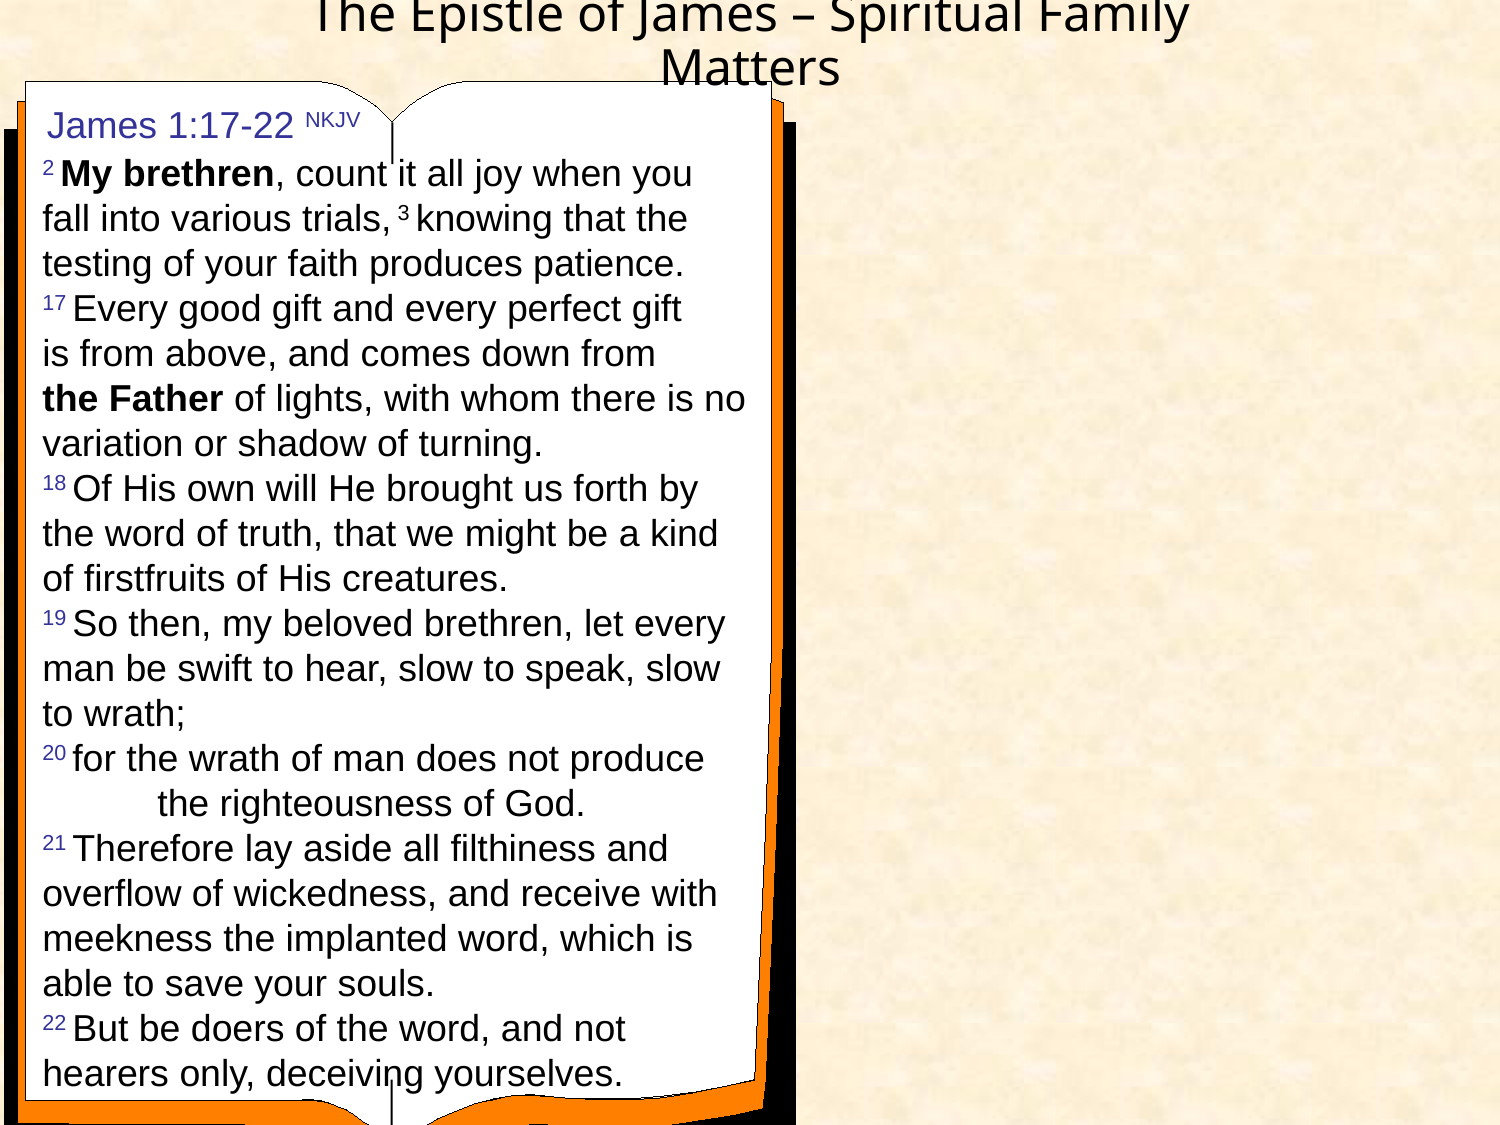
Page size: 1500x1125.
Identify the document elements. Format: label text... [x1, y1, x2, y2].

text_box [4, 80, 796, 1125]
picture [0, 0, 1500, 1125]
title The Epistle of James – Spiritual Family Matters [269, 3, 1232, 82]
